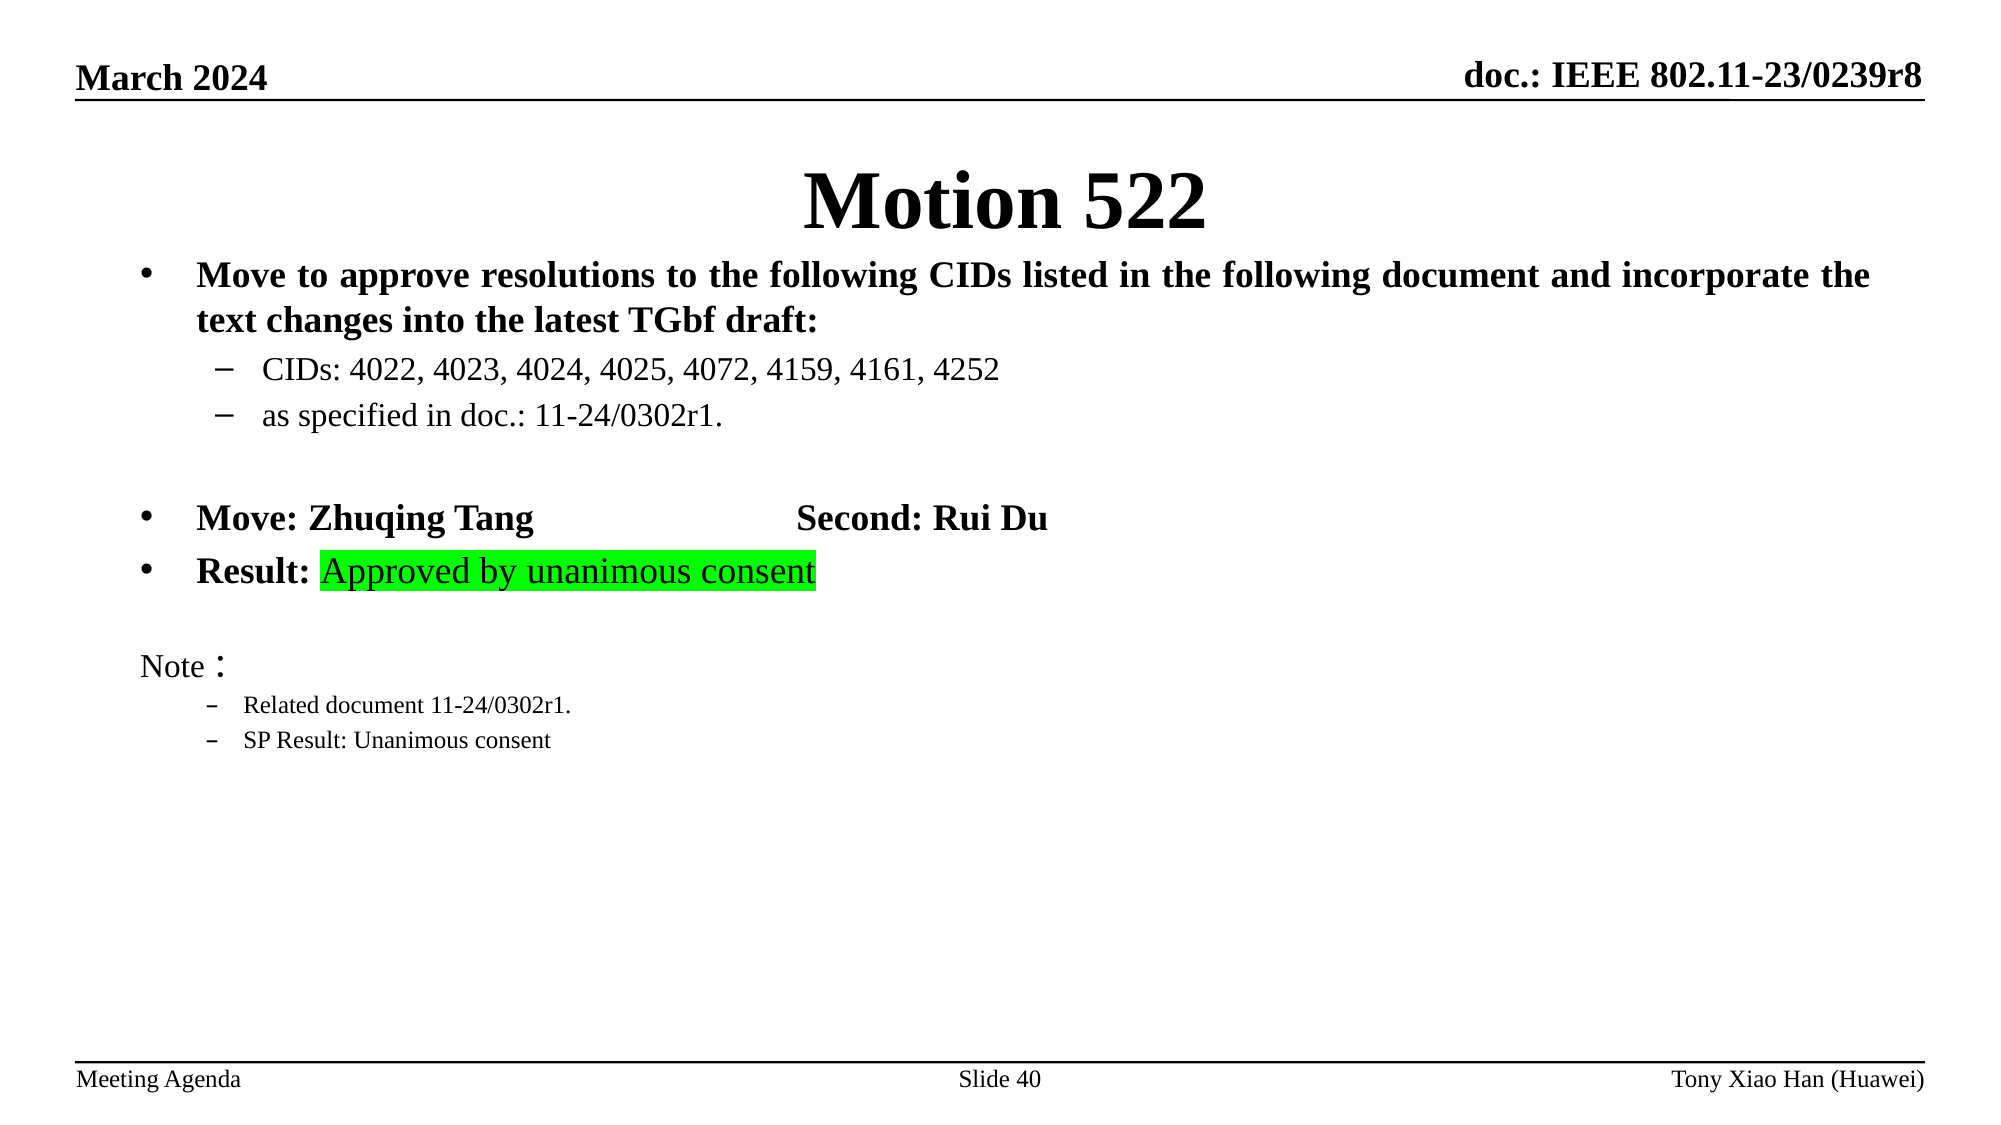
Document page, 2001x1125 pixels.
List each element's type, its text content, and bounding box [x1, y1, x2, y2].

text_box Motion 522 [368, 137, 1644, 212]
text_box Move to approve resolutions to the following CIDs listed in the following document and incorporate the text changes into the latest TGbf draft: CIDs: 4022, 4023, 4024, 4025, 4072, 4159, 4161, 4252 as specified in doc.: 11-24/0302r1. Move: Zhuqing Tang Second: Rui Du Result: Approved by unanimous consent Note： Related document 11-24/0302r1. SP Result: Unanimous consent [125, 212, 1888, 988]
